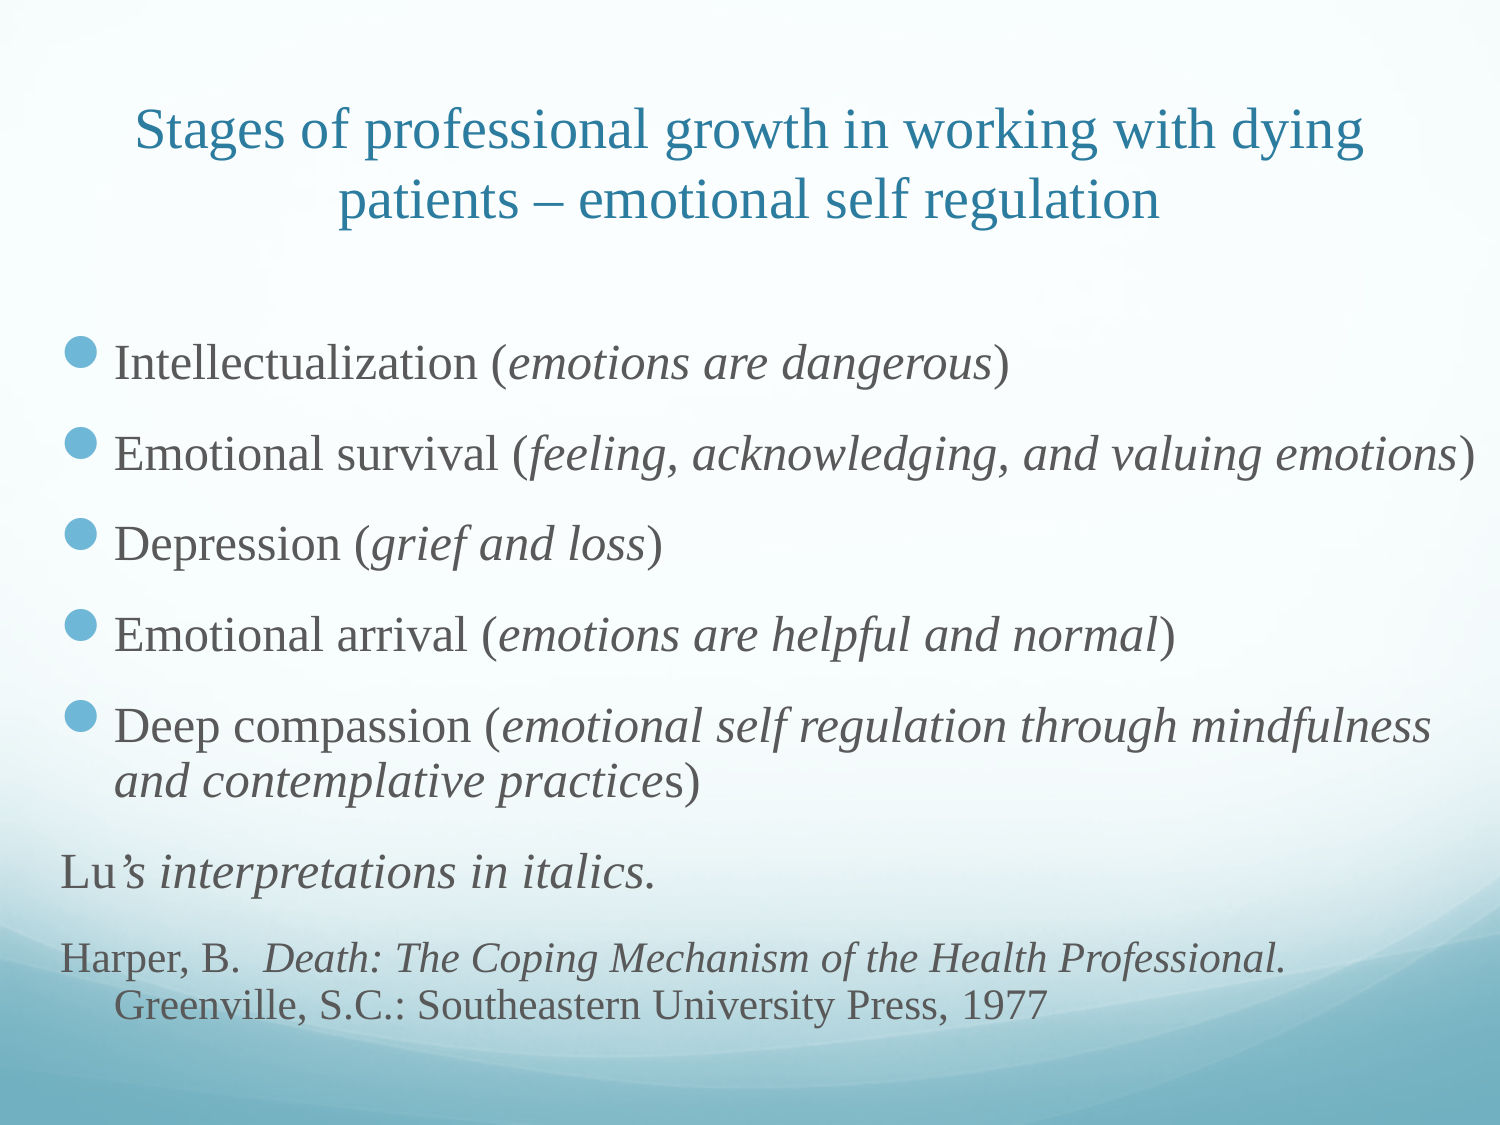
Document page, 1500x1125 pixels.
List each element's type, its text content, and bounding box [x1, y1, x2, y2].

list Intellectualization (emotions are dangerous) Emotional survival (feeling, acknowledging, and valuing emotions) Depression (grief and loss) Emotional arrival (emotions are helpful and normal) Deep compassion (emotional self regulation through mindfulness and contemplative practices) Lu’s interpretations in italics. Harper, B. Death: The Coping Mechanism of the Health Professional. Greenville, S.C.: Southeastern University Press, 1977 [45, 328, 1500, 1071]
title Stages of professional growth in working with dying patients – emotional self regulation [90, 17, 1410, 237]
